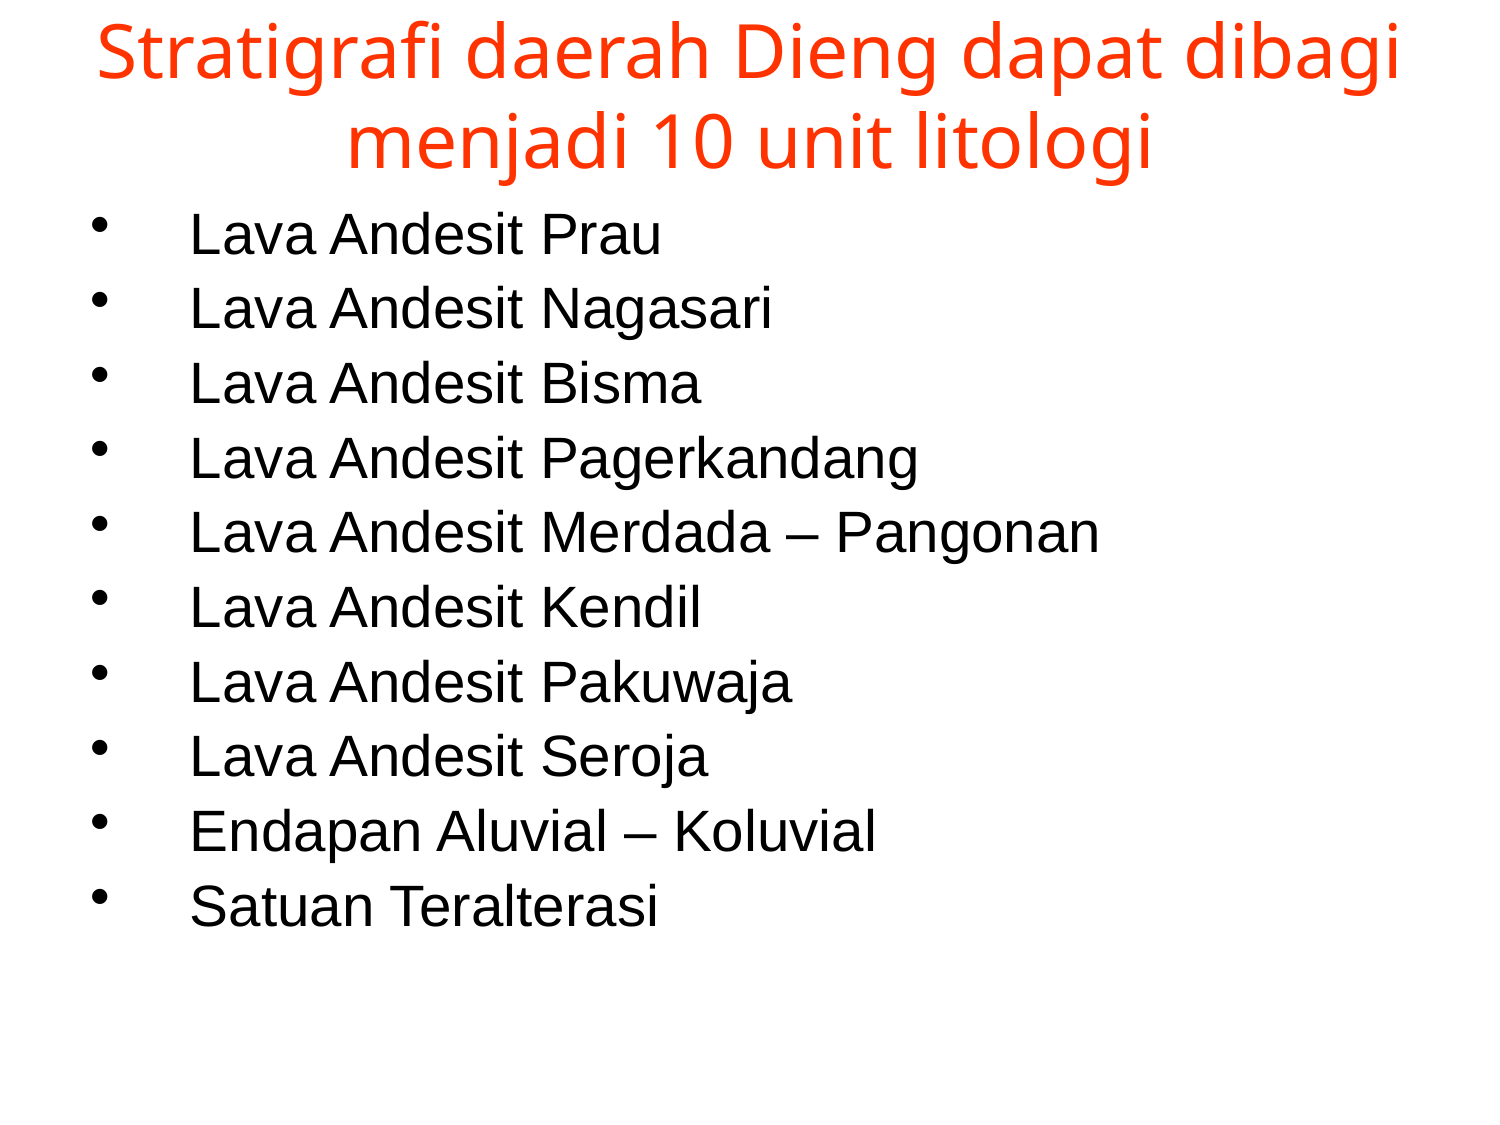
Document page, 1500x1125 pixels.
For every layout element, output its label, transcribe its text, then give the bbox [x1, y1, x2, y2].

list Lava Andesit Prau Lava Andesit Nagasari Lava Andesit Bisma Lava Andesit Pagerkandang Lava Andesit Merdada – Pangonan Lava Andesit Kendil Lava Andesit Pakuwaja Lava Andesit Seroja Endapan Aluvial – Koluvial Satuan Teralterasi [74, 196, 1426, 1006]
title Stratigrafi daerah Dieng dapat dibagi menjadi 10 unit litologi [74, 44, 1426, 196]
